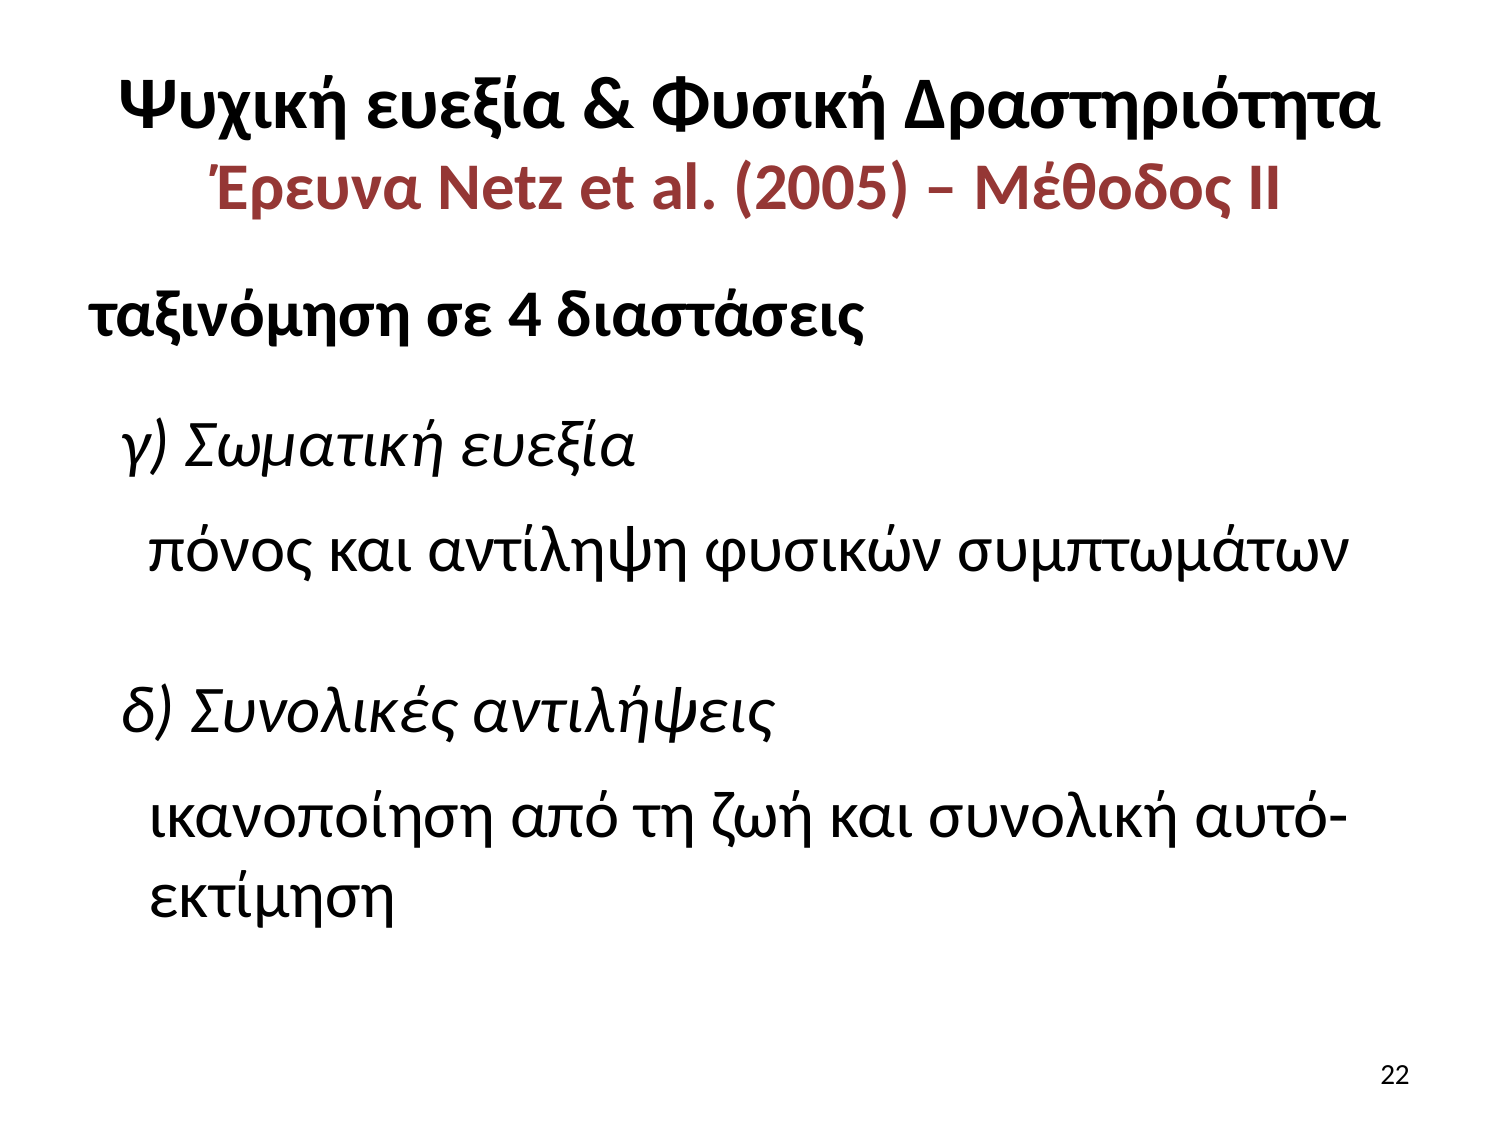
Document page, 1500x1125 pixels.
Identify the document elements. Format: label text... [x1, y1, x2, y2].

list ταξινόμηση σε 4 διαστάσεις γ) Σωματική ευεξία πόνος και αντίληψη φυσικών συμπτωμάτων δ) Συνολικές αντιλήψεις ικανοποίηση από τη ζωή και συνολική αυτό-εκτίμηση [75, 262, 1425, 1005]
slide_number 22 [1074, 1042, 1425, 1103]
title Ψυχική ευεξία & Φυσική Δραστηριότητα Έρευνα Netz et al. (2005) – Μέθοδος ΙΙ [75, 45, 1425, 233]
